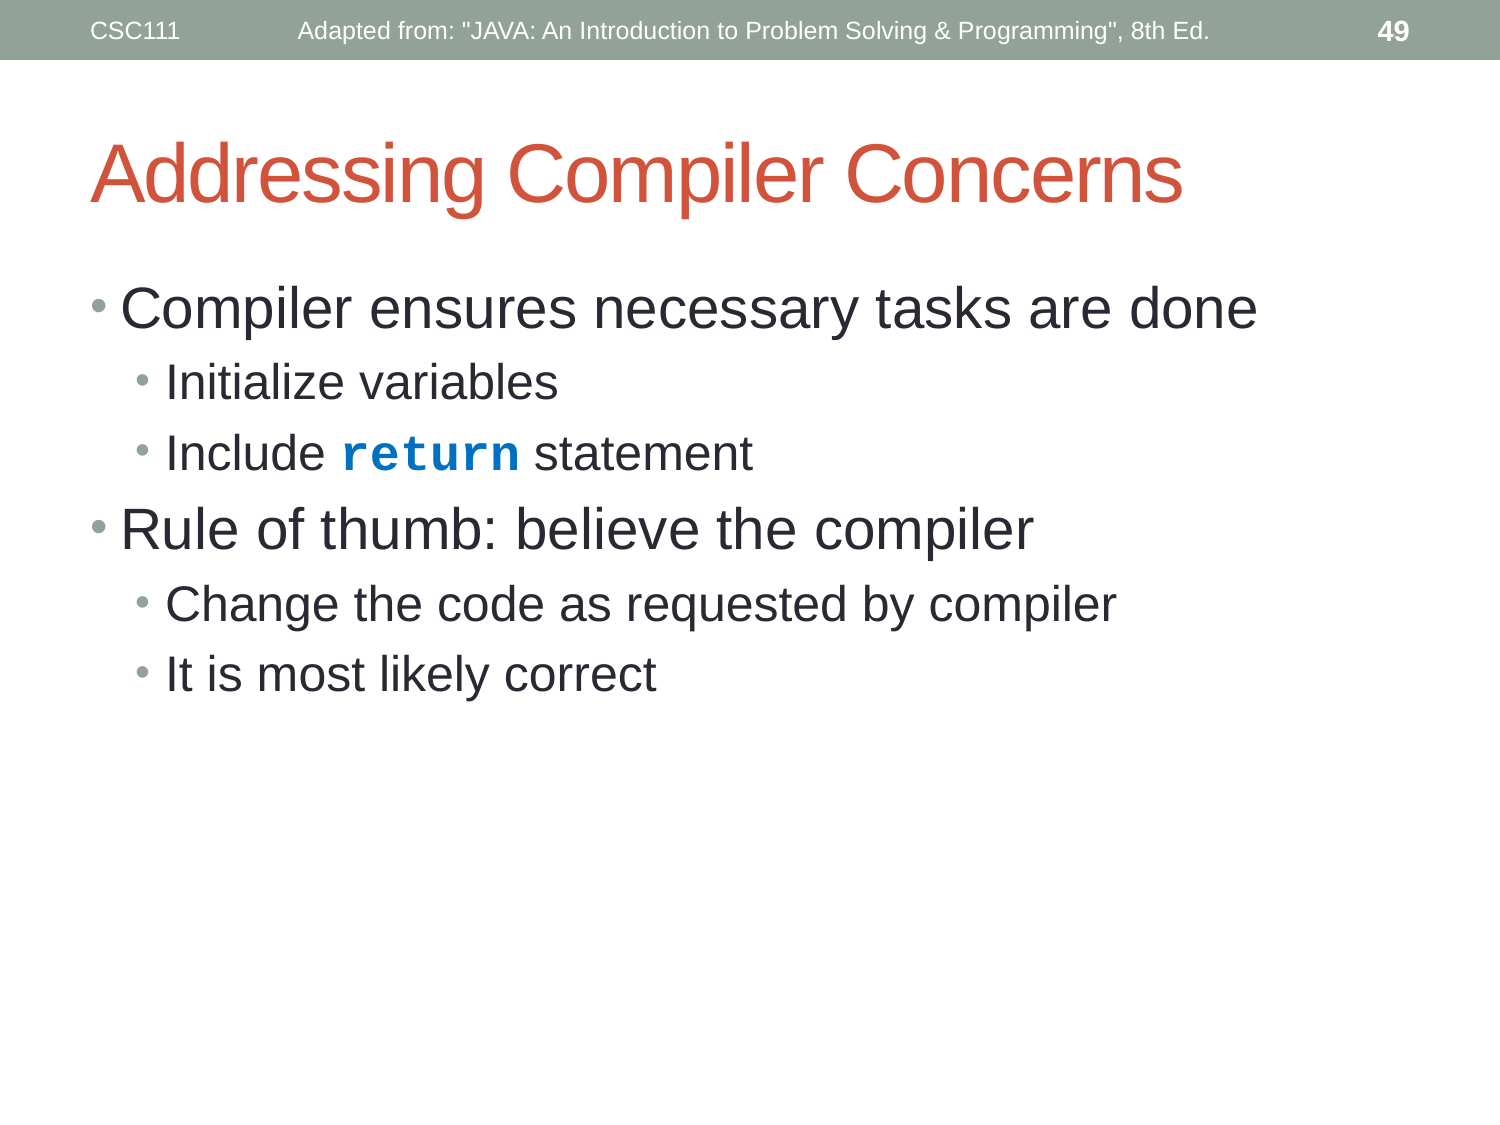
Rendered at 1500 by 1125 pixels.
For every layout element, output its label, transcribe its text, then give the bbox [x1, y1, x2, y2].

slide_number CSC111 [75, 3, 272, 57]
list Compiler ensures necessary tasks are done Initialize variables Include return statement Rule of thumb: believe the compiler Change the code as requested by compiler It is most likely correct [75, 262, 1425, 1063]
slide_number 49 [1250, 3, 1425, 57]
title Addressing Compiler Concerns [75, 87, 1425, 250]
footer Adapted from: "JAVA: An Introduction to Problem Solving & Programming", 8th Ed. [272, 3, 1238, 57]
